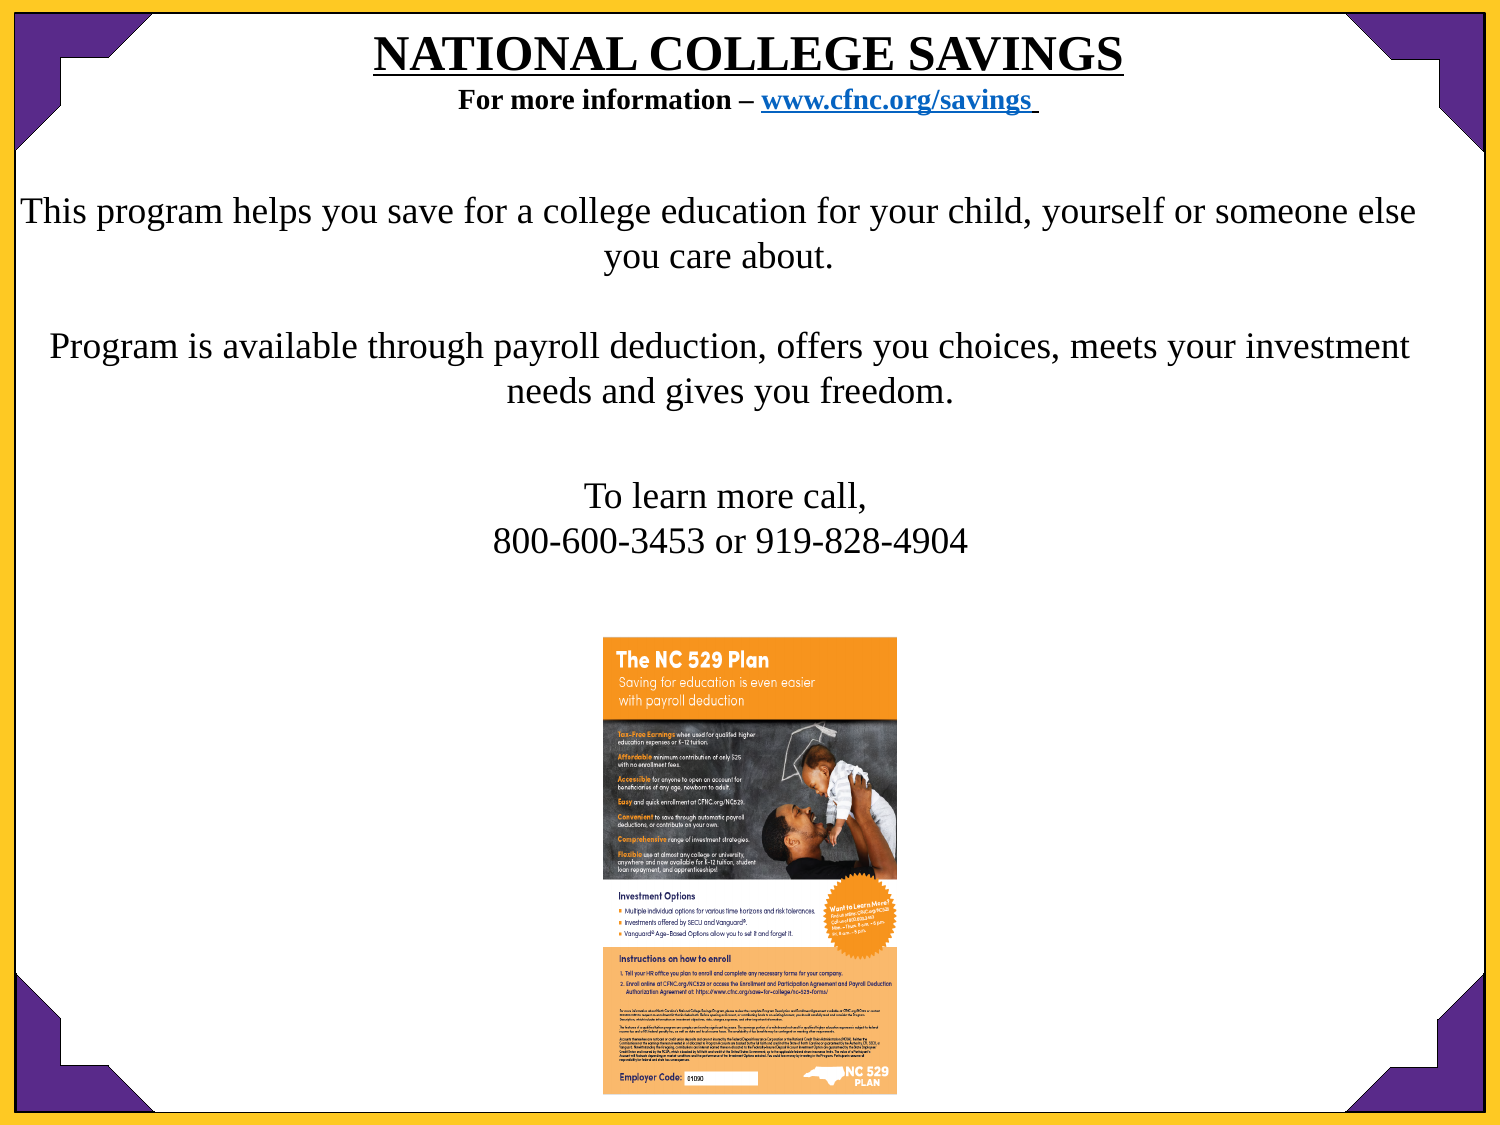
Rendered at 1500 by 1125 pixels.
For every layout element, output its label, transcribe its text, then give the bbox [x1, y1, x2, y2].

text_box [0, 0, 1500, 1125]
text_box [16, 973, 155, 1112]
picture [603, 636, 897, 1095]
text_box NATIONAL COLLEGE SAVINGS For more information – www.cfnc.org/savings [44, 13, 1454, 123]
text_box [14, 13, 1486, 1113]
text_box [1345, 973, 1484, 1112]
text_box This program helps you save for a college education for your child, yourself or someone else you care about. Program is available through payroll deduction, offers you choices, meets your investment needs and gives you freedom. To learn more call, 800-600-3453 or 919-828-4904 [14, 184, 1484, 562]
text_box [1345, 13, 1484, 152]
text_box [14, 13, 153, 152]
